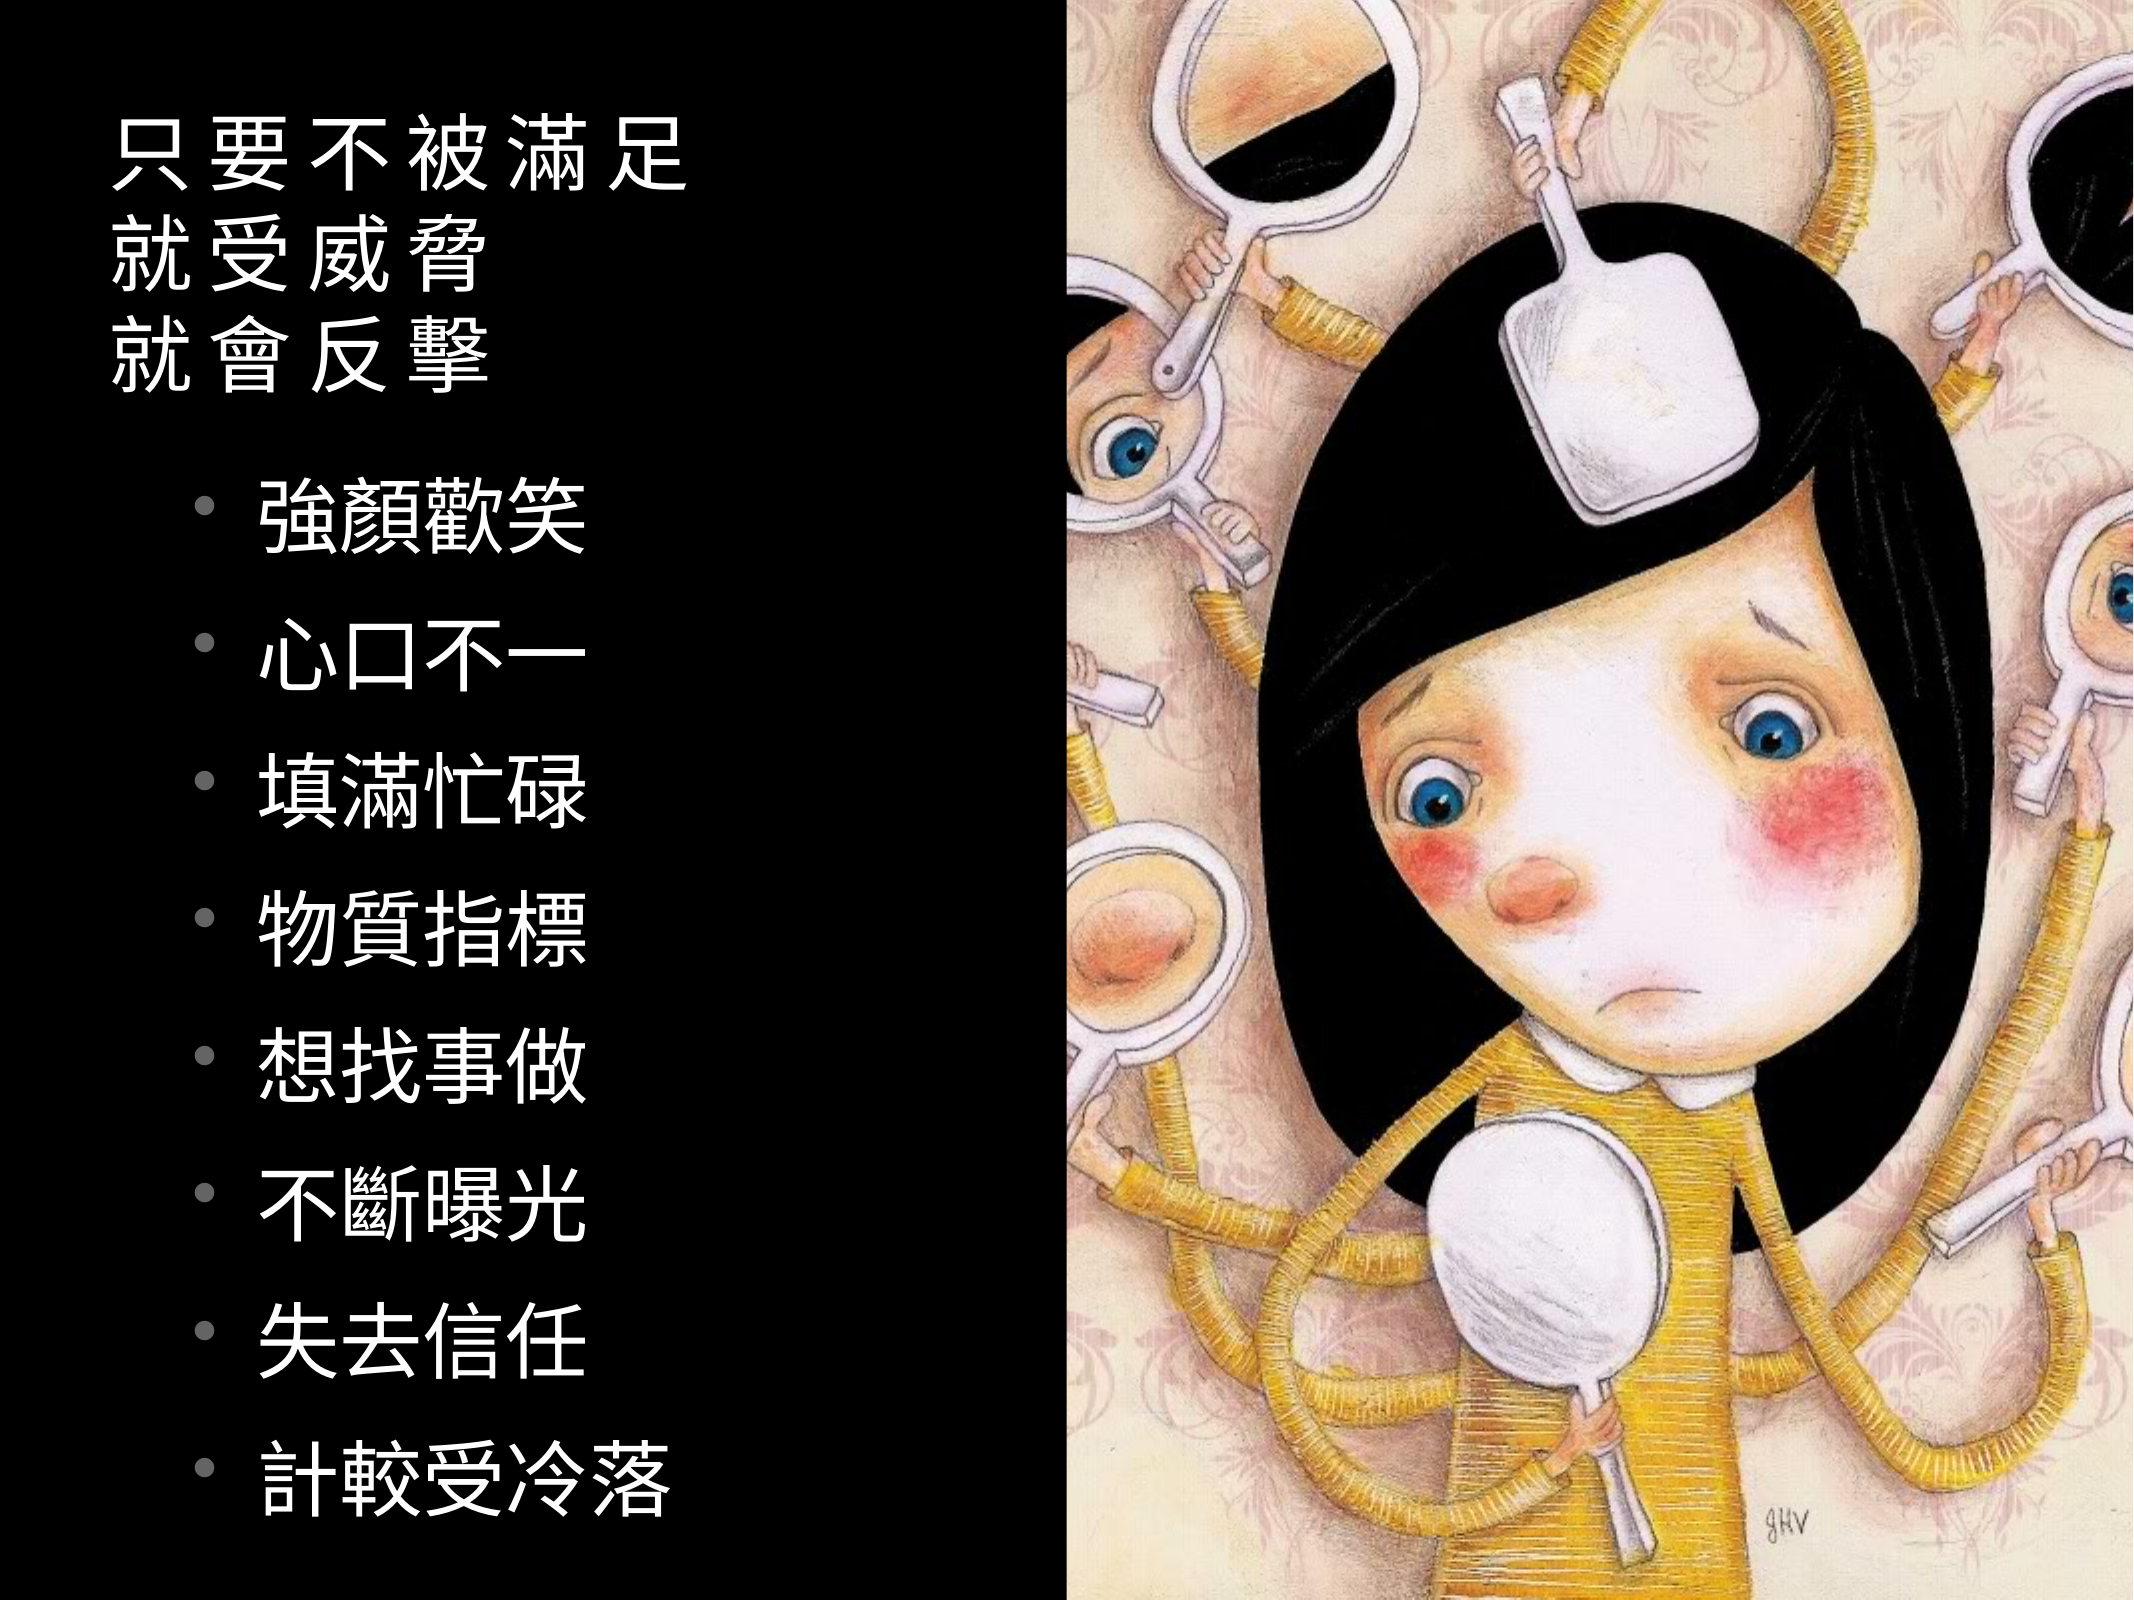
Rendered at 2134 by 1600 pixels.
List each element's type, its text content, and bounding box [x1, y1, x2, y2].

picture [1066, 0, 2134, 1600]
title 只要不被滿足 就受威脅 就會反擊 [107, 99, 943, 405]
list 強顏歡笑 心口不一 填滿忙碌 物質指標 想找事做 不斷曝光 失去信任 計較受冷落 [192, 468, 1027, 1523]
